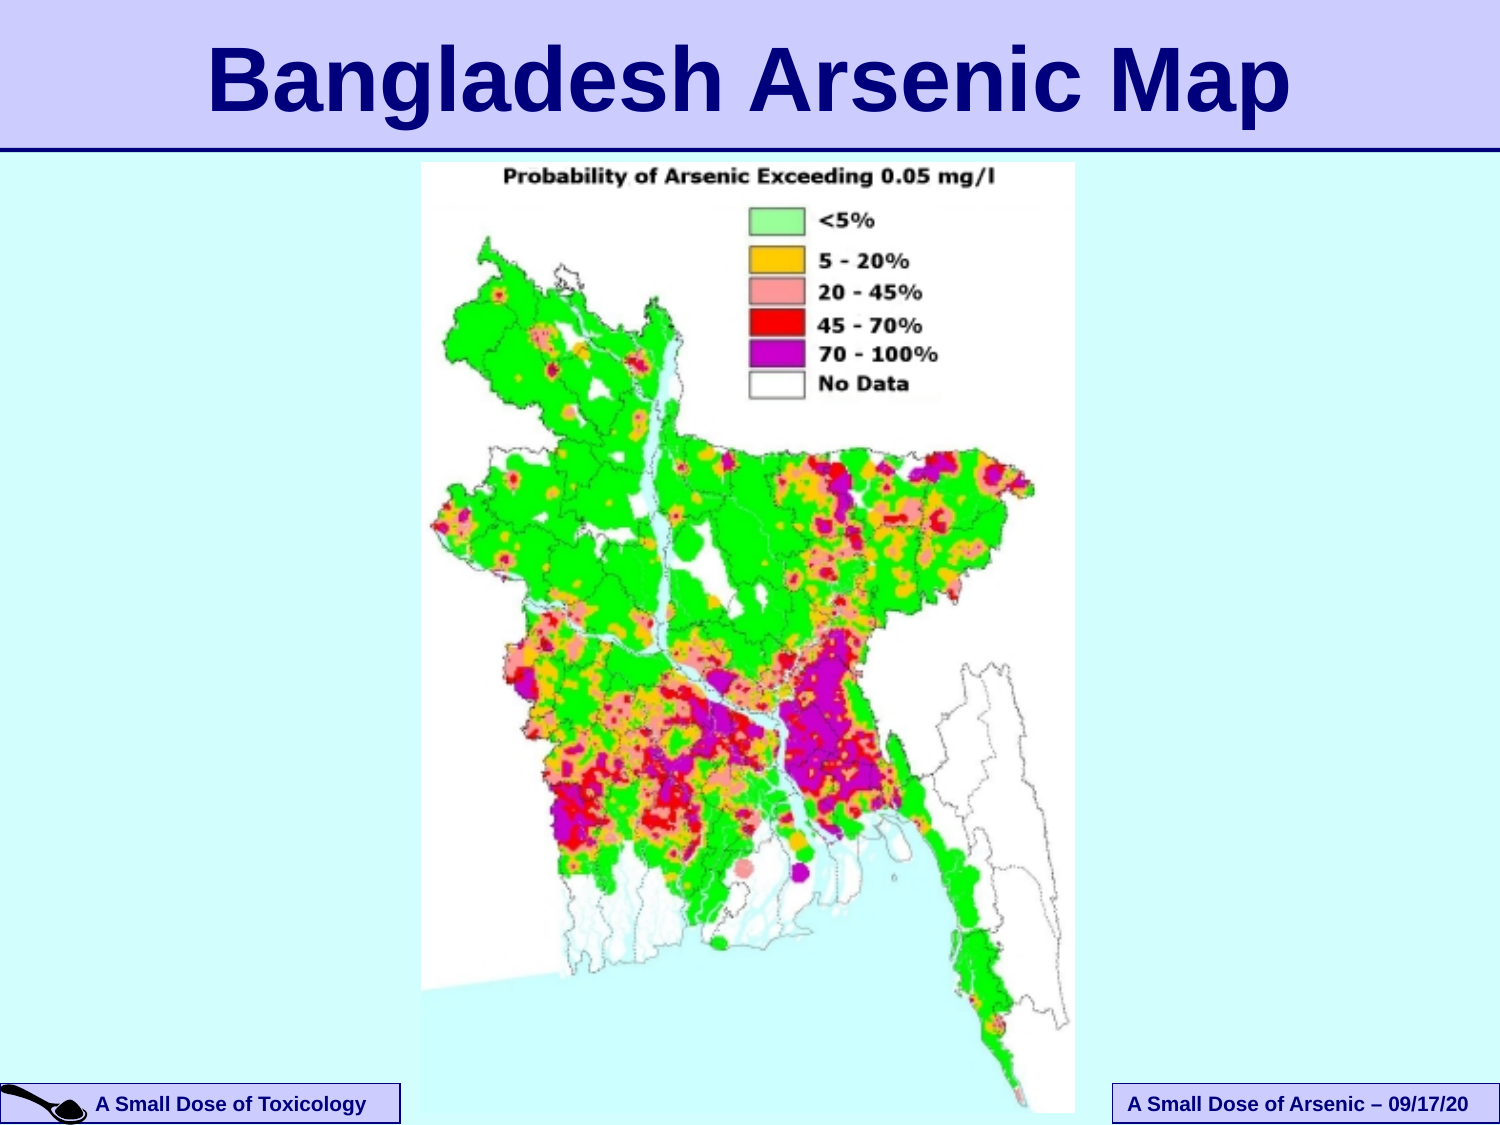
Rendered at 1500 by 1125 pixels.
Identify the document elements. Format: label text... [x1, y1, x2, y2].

title Bangladesh Arsenic Map [24, 12, 1475, 138]
picture [421, 162, 1075, 1113]
